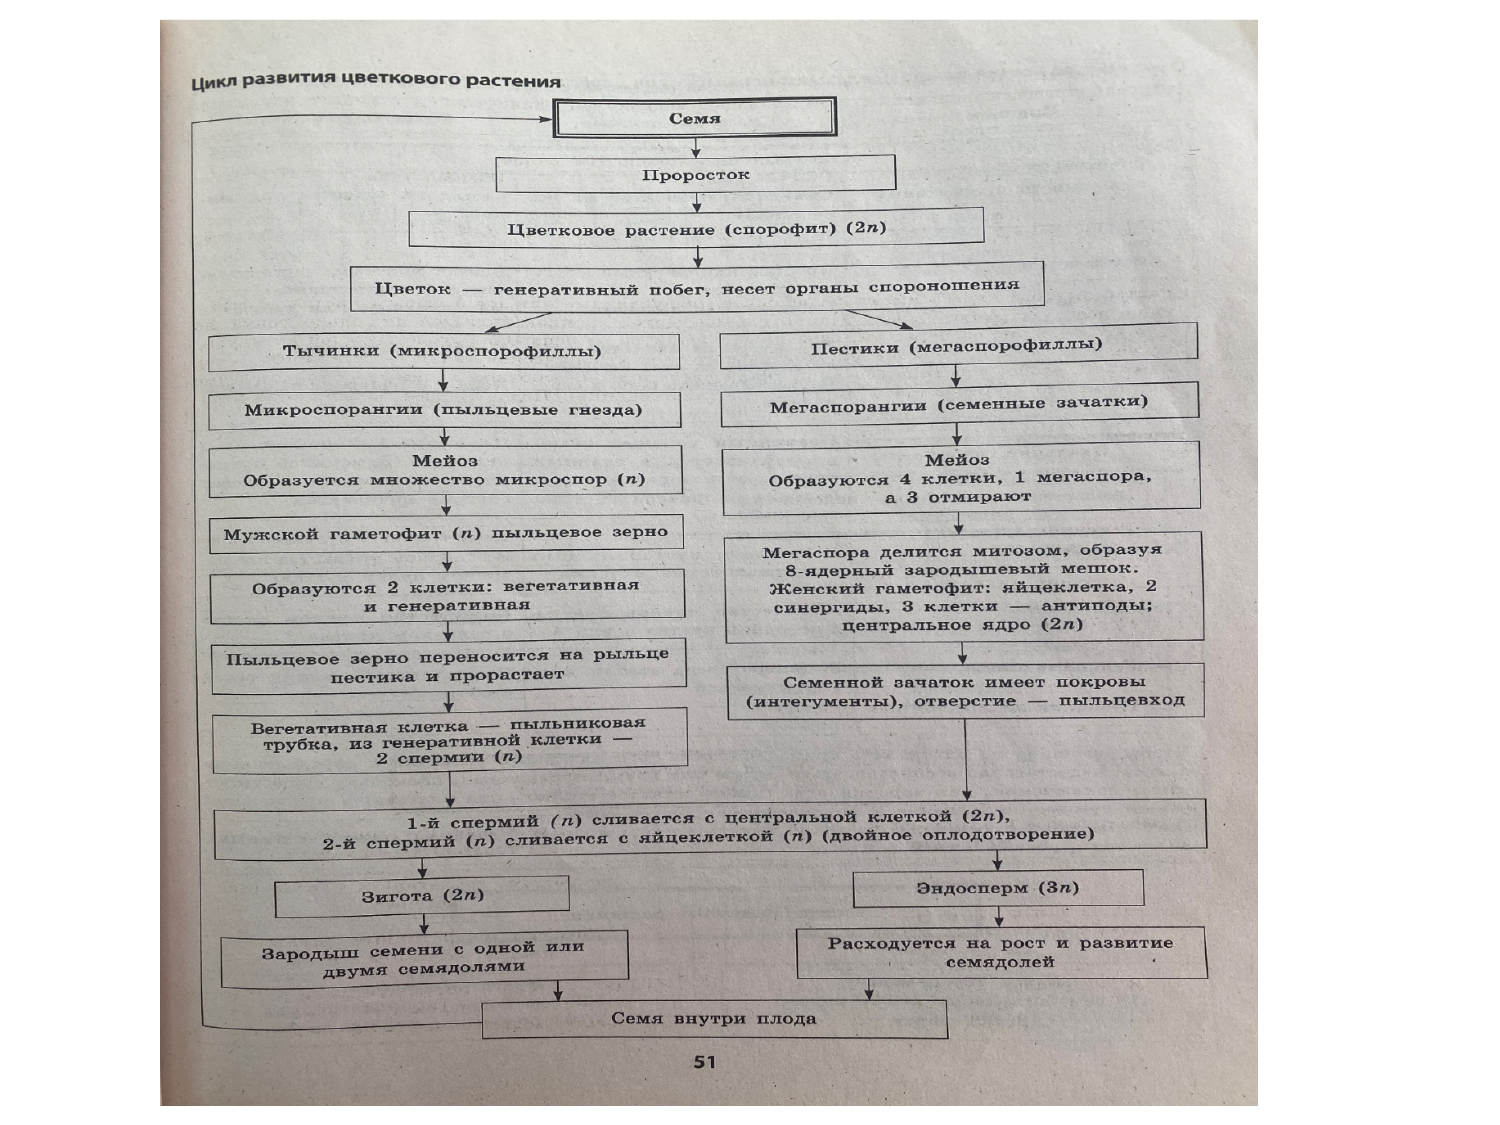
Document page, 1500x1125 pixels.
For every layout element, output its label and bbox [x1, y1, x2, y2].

picture [161, 12, 1258, 1112]
